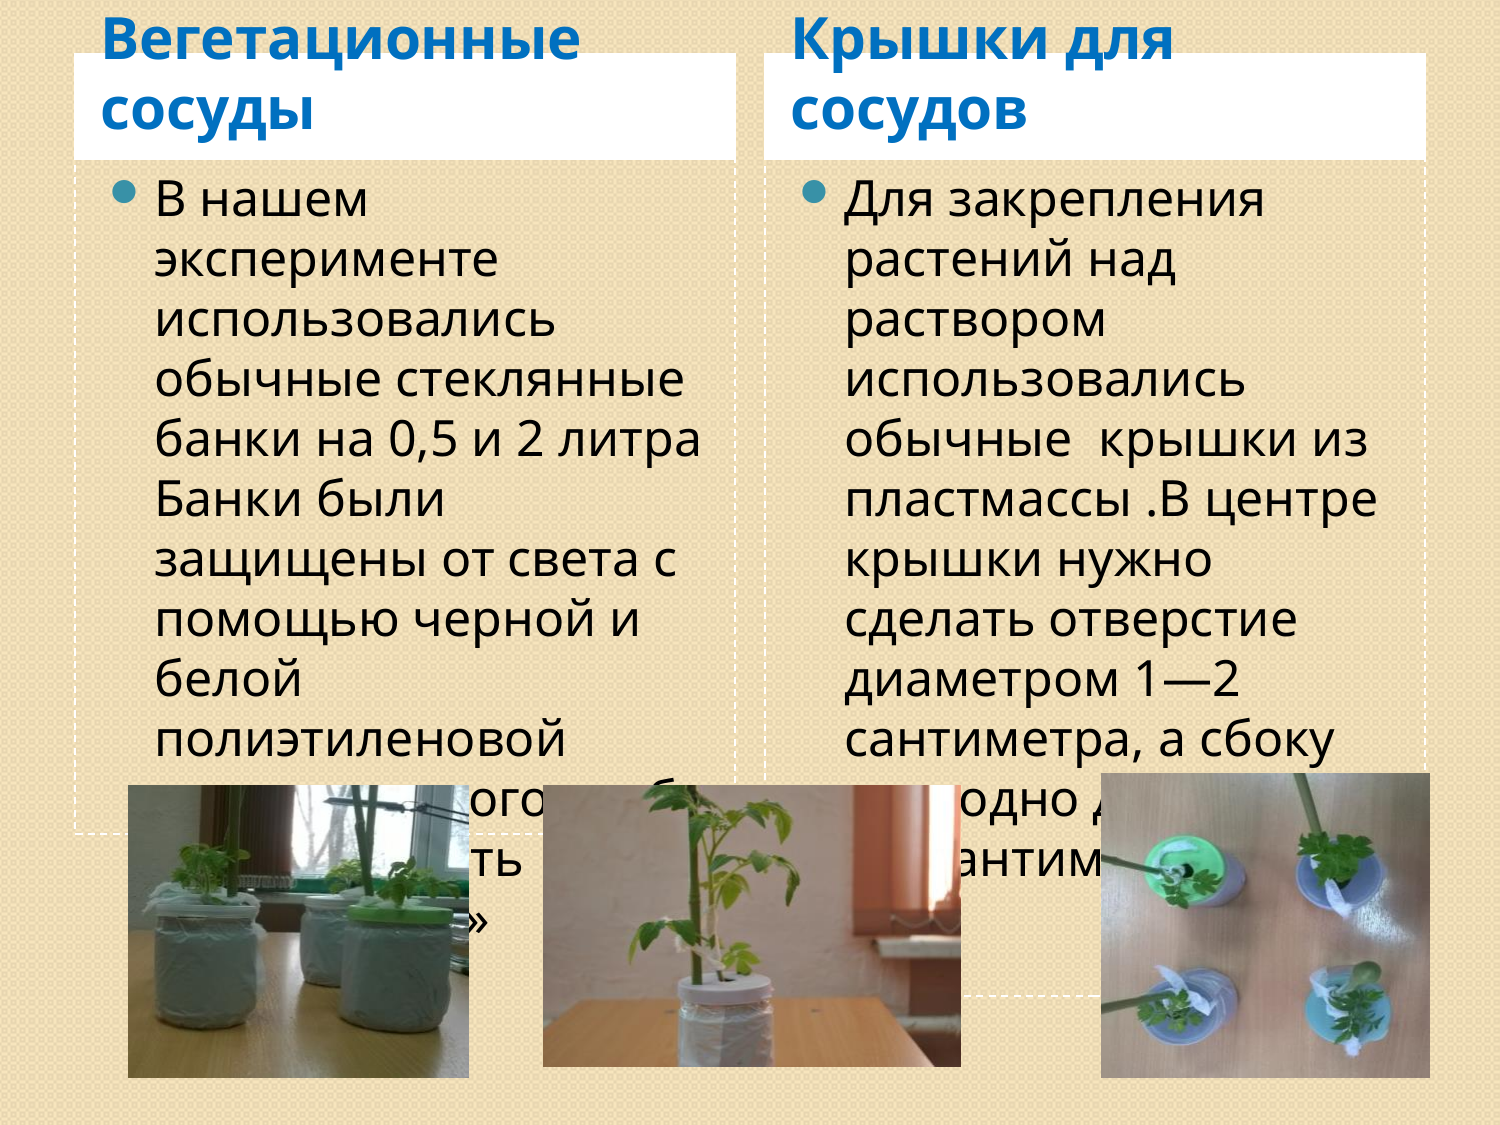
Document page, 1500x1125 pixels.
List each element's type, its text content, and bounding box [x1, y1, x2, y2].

picture [1101, 773, 1430, 1079]
picture [128, 784, 469, 1079]
list Вегетационные сосуды [74, 53, 736, 159]
list Для закрепления растений над раствором использовались обычные крышки из пластмассы .В центре крышки нужно сделать отверстие диаметром 1—2 сантиметра, а сбоку еще одно диаметром 0,5 сантиметра. [764, 158, 1426, 997]
picture [543, 784, 962, 1067]
list В нашем эксперименте использовались обычные стеклянные банки на 0,5 и 2 литра Банки были защищены от света с помощью черной и белой полиэтиленовой пленки для того чтобы предотвратить «зацветание» раствора, [74, 158, 736, 835]
list Крышки для сосудов [764, 53, 1426, 159]
